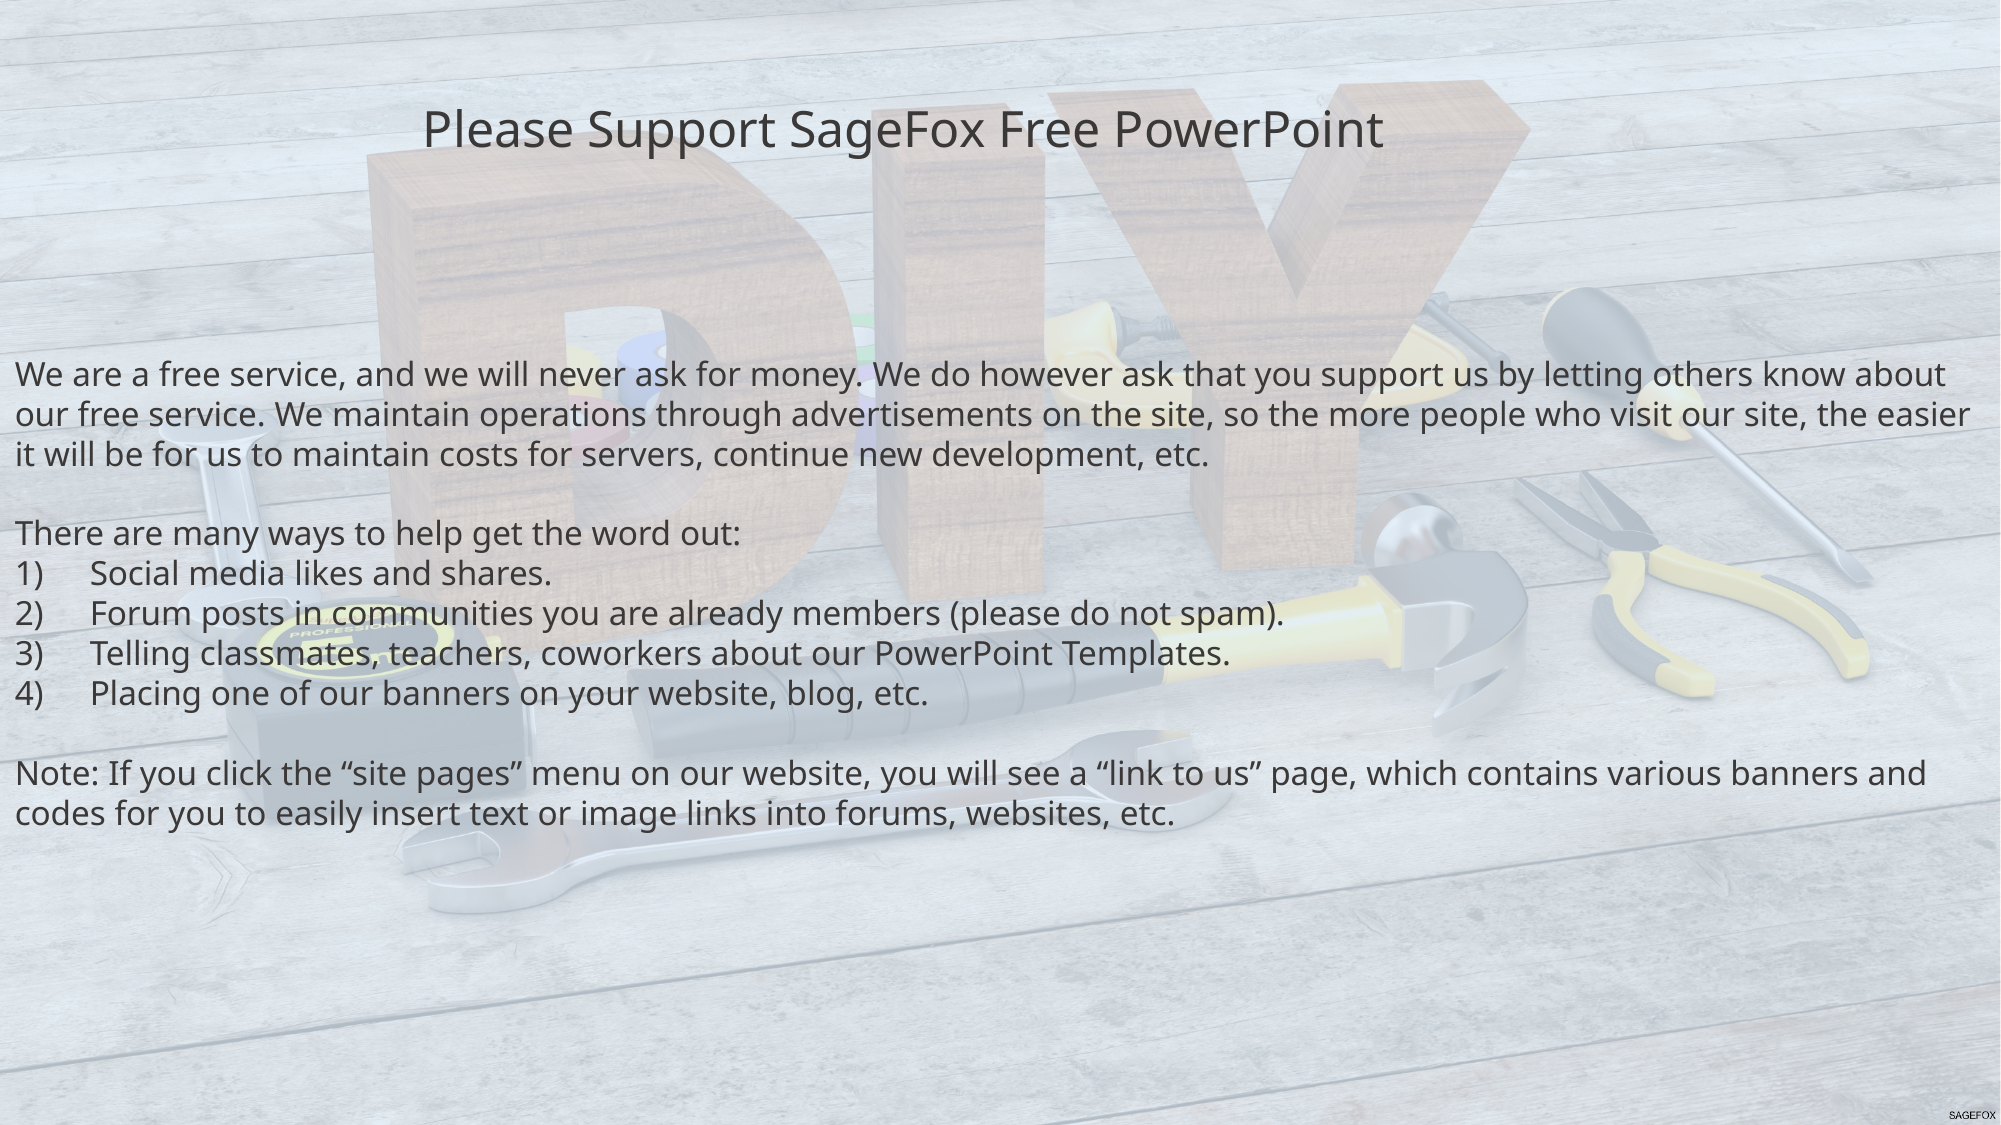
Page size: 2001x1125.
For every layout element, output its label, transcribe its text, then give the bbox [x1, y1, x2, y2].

title Please Support SageFox Free PowerPoint [363, 72, 1444, 190]
text_box We are a free service, and we will never ask for money. We do however ask that you support us by letting others know about our free service. We maintain operations through advertisements on the site, so the more people who visit our site, the easier it will be for us to maintain costs for servers, continue new development, etc. There are many ways to help get the word out: Social media likes and shares. Forum posts in communities you are already members (please do not spam). Telling classmates, teachers, coworkers about our PowerPoint Templates. Placing one of our banners on your website, blog, etc. Note: If you click the “site pages” menu on our website, you will see a “link to us” page, which contains various banners and codes for you to easily insert text or image links into forums, websites, etc. [0, 0, 2000, 1125]
